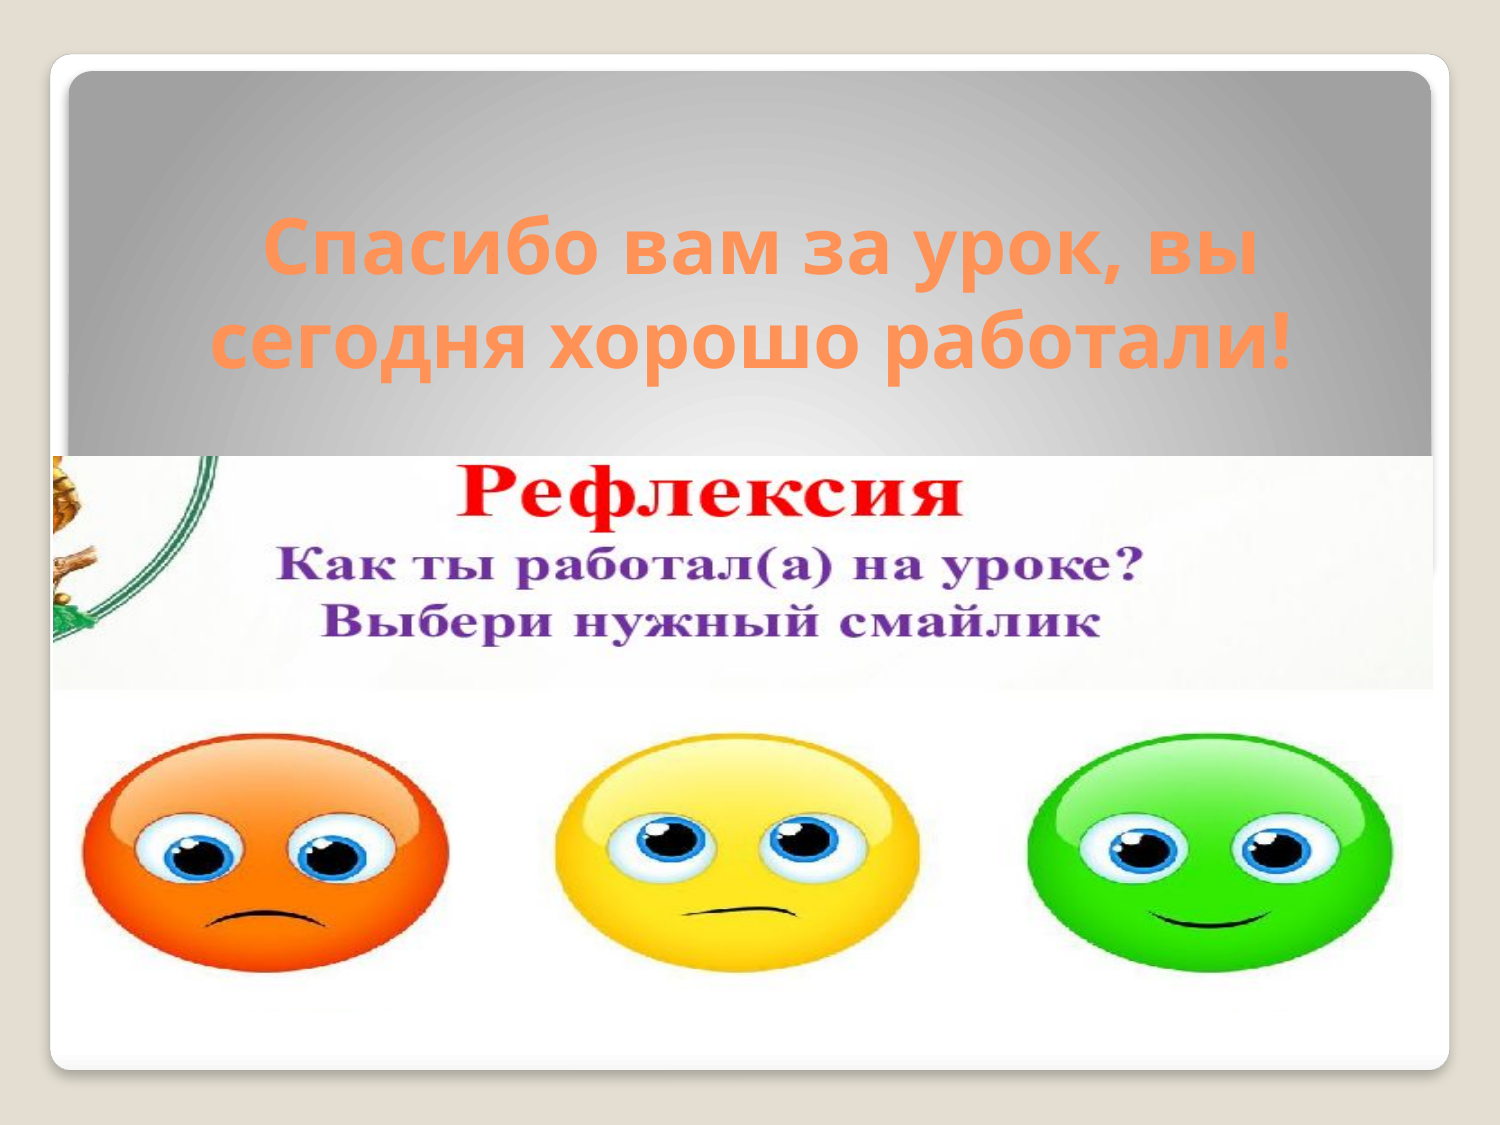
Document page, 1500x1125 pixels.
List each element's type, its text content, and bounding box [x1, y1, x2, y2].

title Спасибо вам за урок, вы сегодня хорошо работали! [123, 184, 1399, 454]
picture [52, 455, 1434, 1012]
